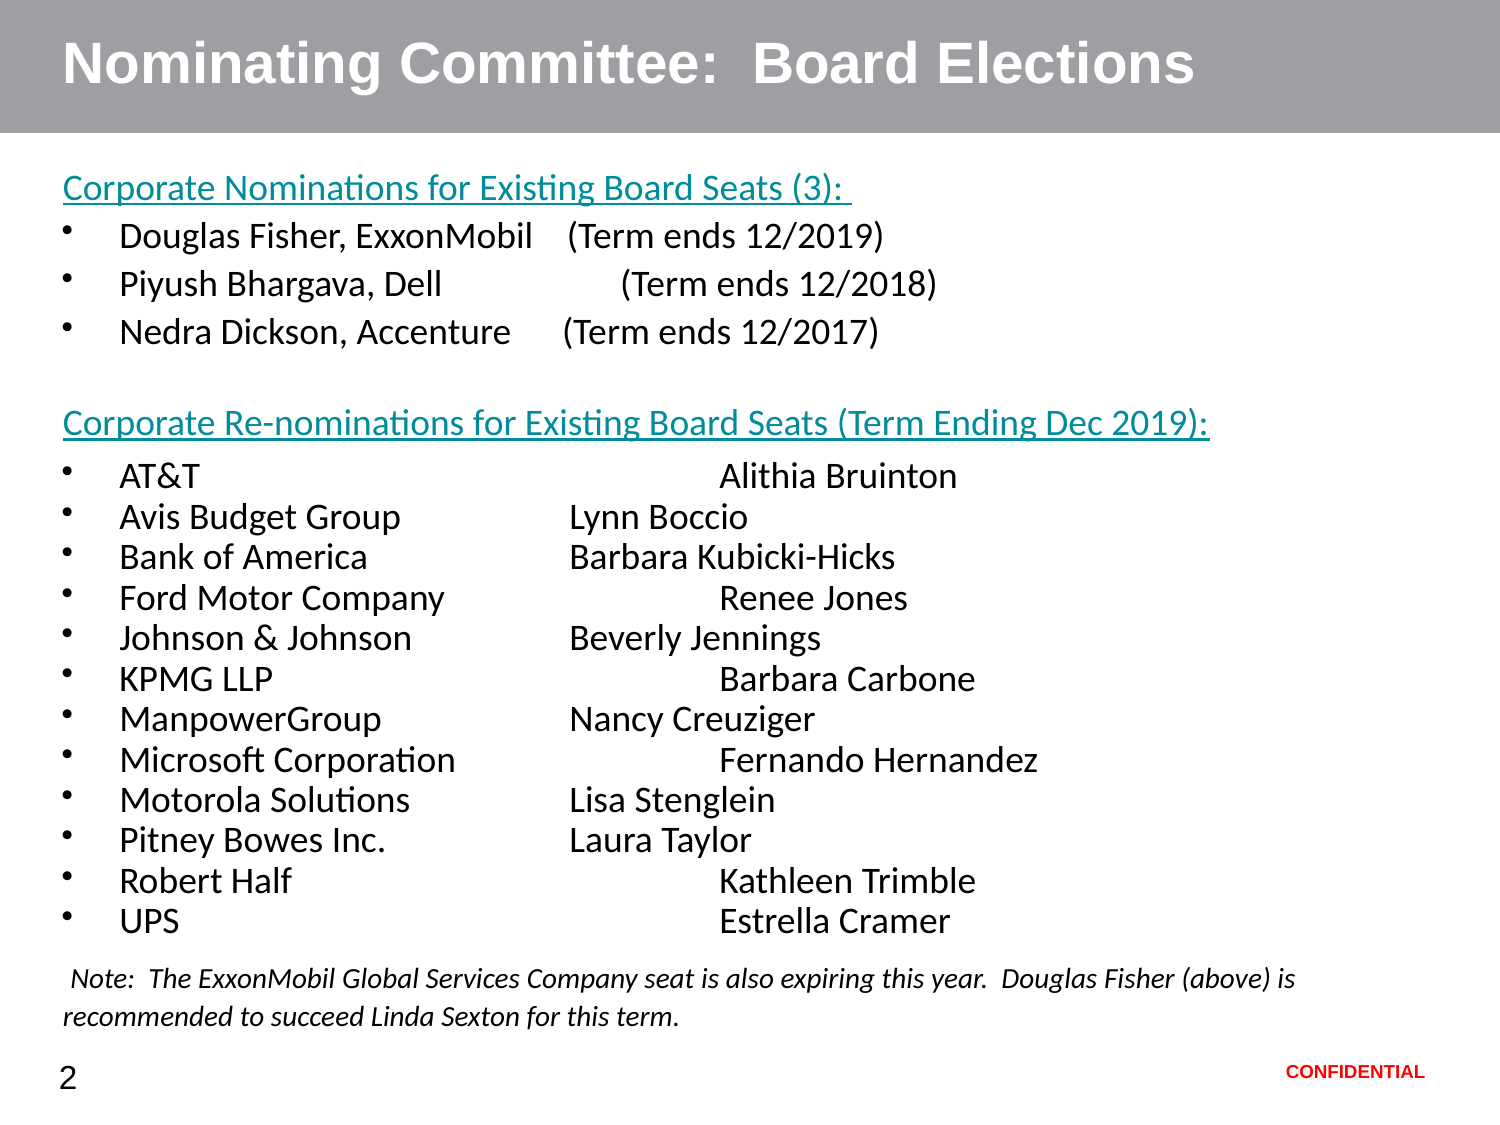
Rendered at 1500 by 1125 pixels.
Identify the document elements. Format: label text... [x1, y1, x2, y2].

list Corporate Nominations for Existing Board Seats (3): Douglas Fisher, ExxonMobil (Term ends 12/2019) Piyush Bhargava, Dell (Term ends 12/2018) Nedra Dickson, Accenture (Term ends 12/2017) Corporate Re-nominations for Existing Board Seats (Term Ending Dec 2019): AT&T Alithia Bruinton Avis Budget Group Lynn Boccio Bank of America Barbara Kubicki-Hicks Ford Motor Company Renee Jones Johnson & Johnson Beverly Jennings KPMG LLP Barbara Carbone ManpowerGroup Nancy Creuziger Microsoft Corporation Fernando Hernandez Motorola Solutions Lisa Stenglein Pitney Bowes Inc. Laura Taylor Robert Half Kathleen Trimble UPS Estrella Cramer Note: The ExxonMobil Global Services Company seat is also expiring this year. Douglas Fisher (above) is recommended to succeed Linda Sexton for this term. [63, 85, 1438, 1088]
title Nominating Committee: Board Elections [63, 0, 1438, 85]
text_box Confidential [1274, 1054, 1437, 1088]
